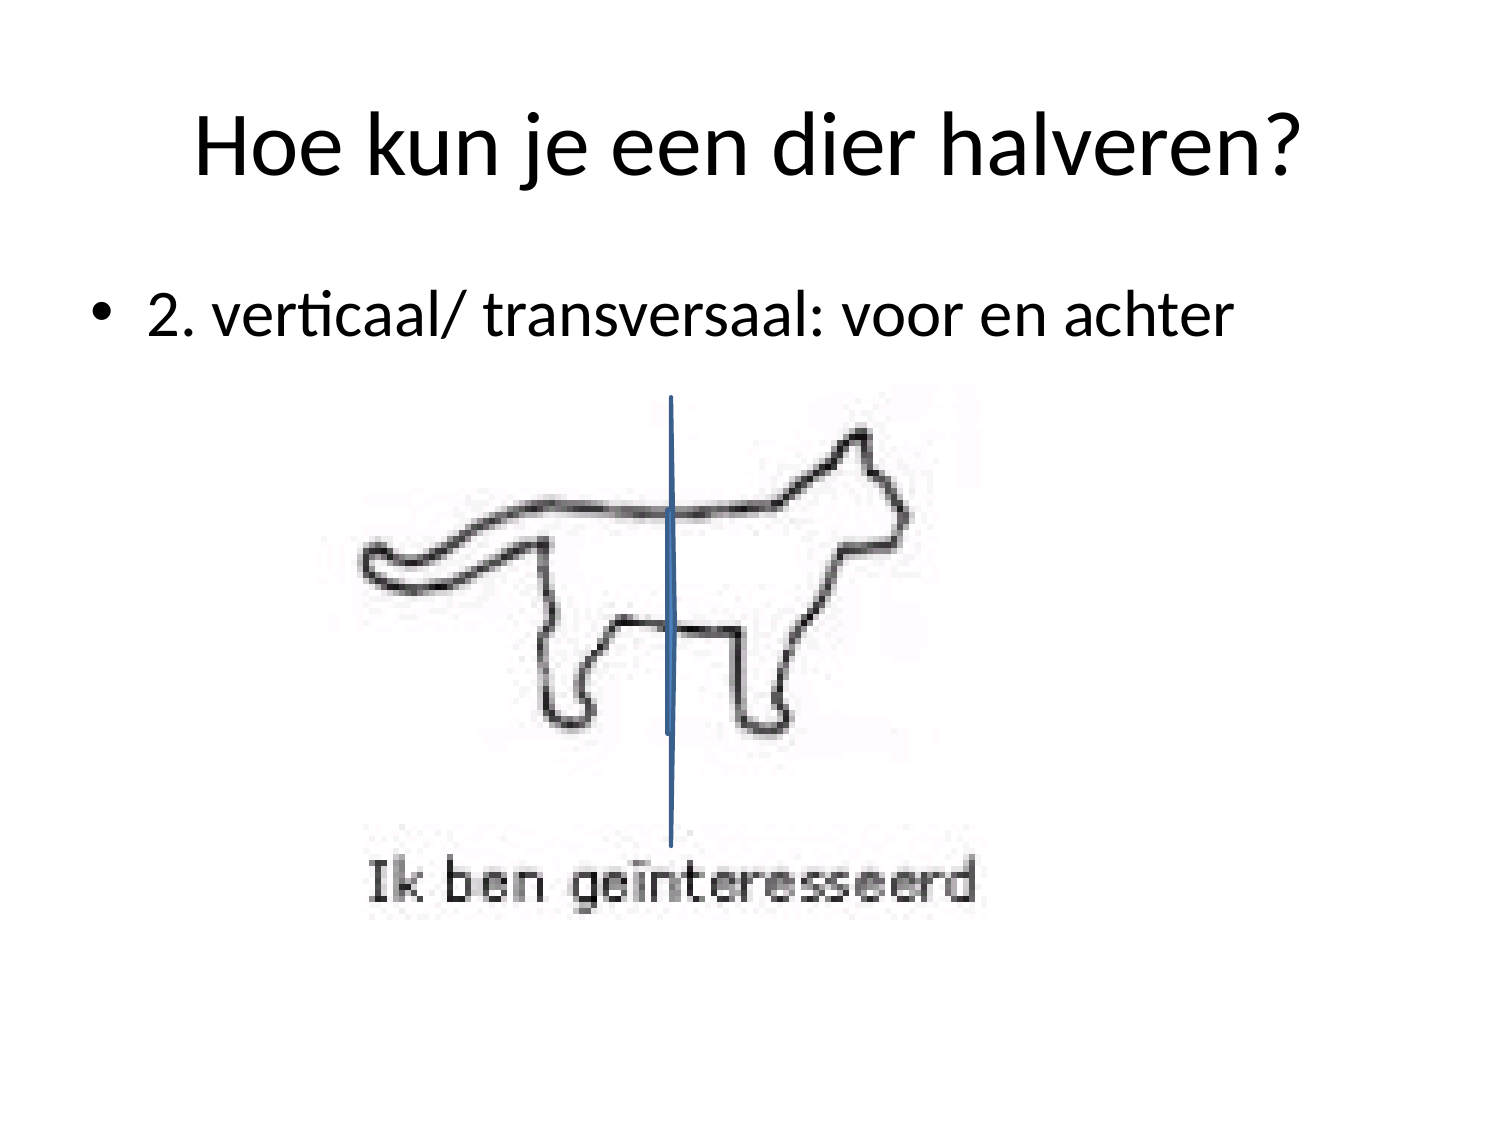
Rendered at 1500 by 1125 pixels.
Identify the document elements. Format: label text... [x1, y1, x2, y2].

picture [289, 385, 1180, 1014]
list 2. verticaal/ transversaal: voor en achter [75, 262, 1425, 1005]
title Hoe kun je een dier halveren? [75, 45, 1425, 233]
